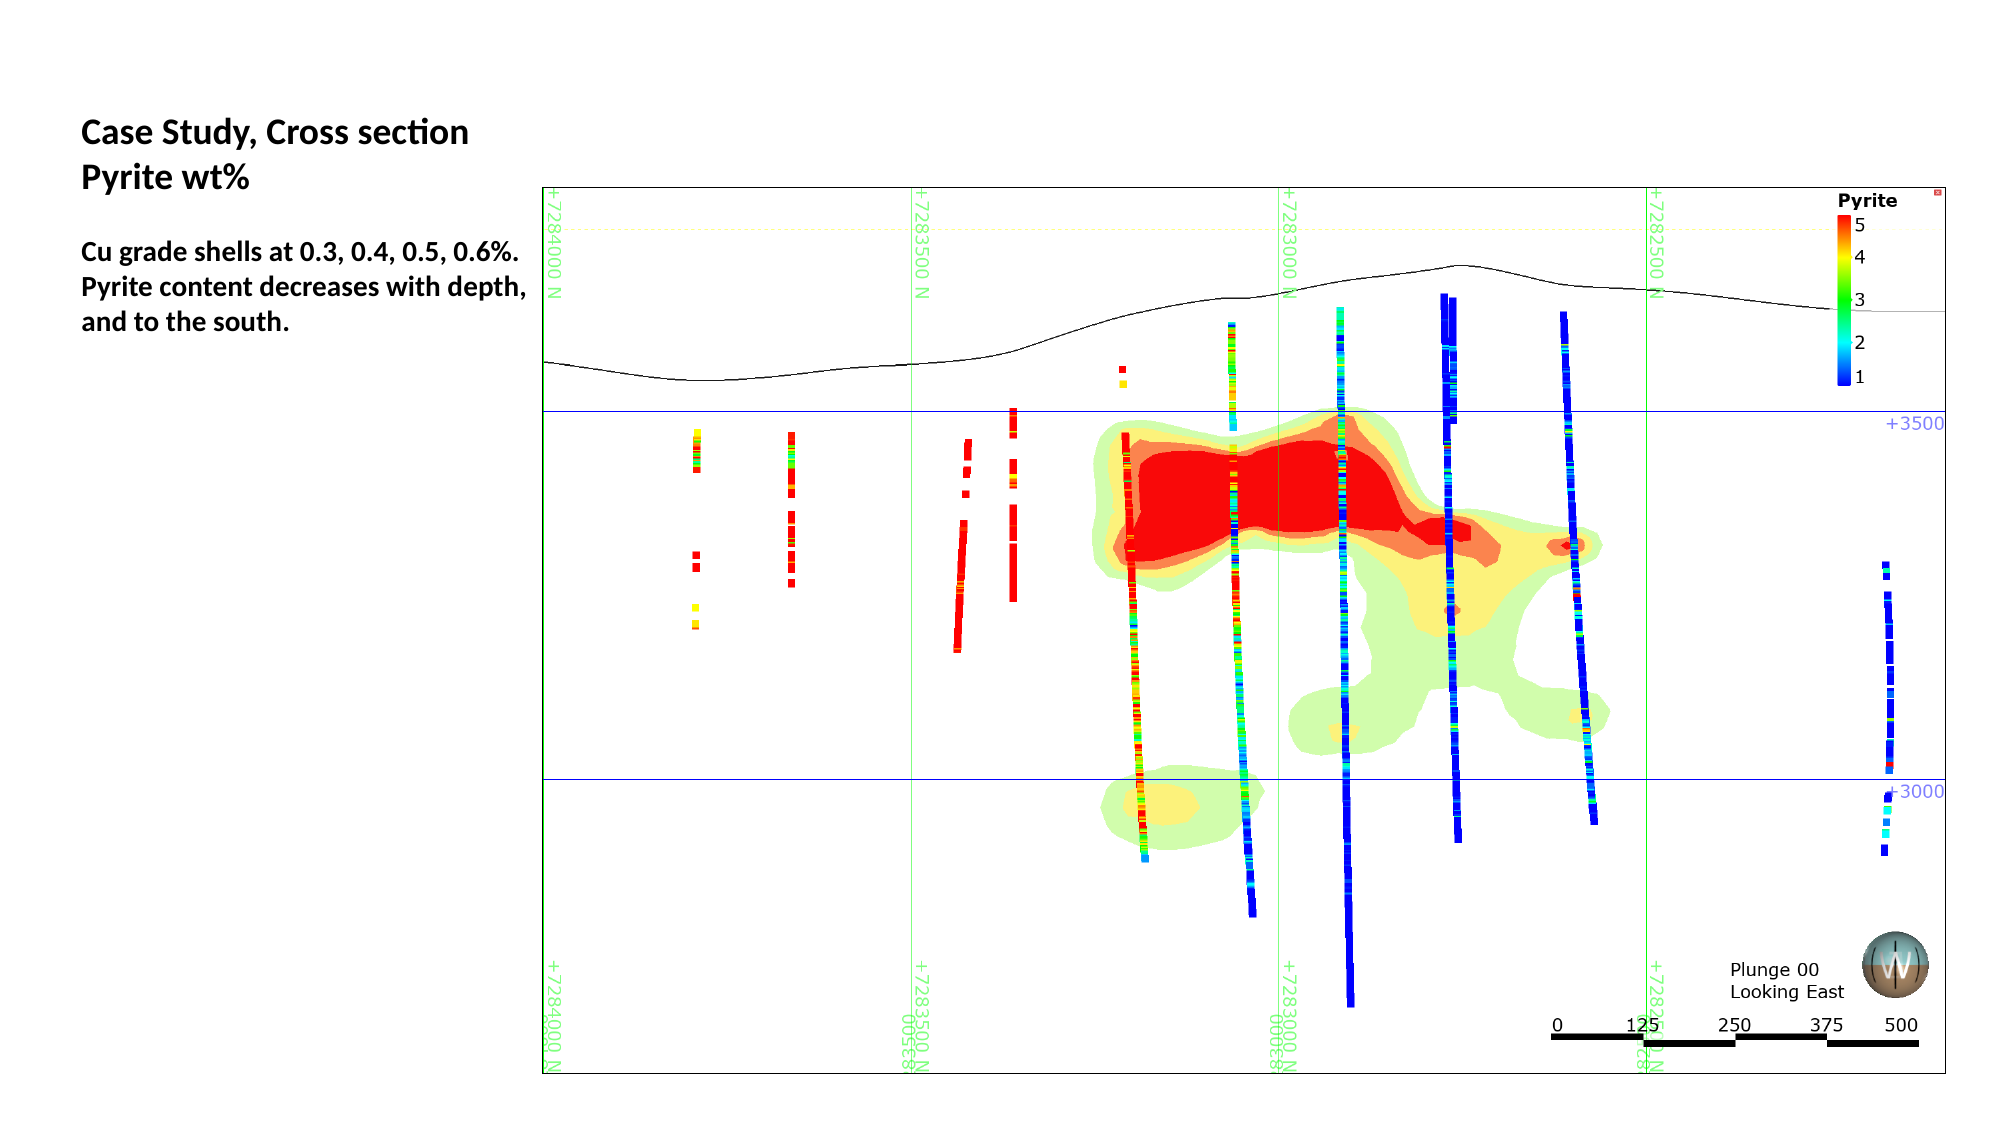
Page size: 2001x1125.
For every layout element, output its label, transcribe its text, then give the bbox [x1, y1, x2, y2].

picture [542, 187, 1946, 1074]
text_box Case Study, Cross section Pyrite wt% Cu grade shells at 0.3, 0.4, 0.5, 0.6%. Pyrite content decreases with depth, and to the south. [66, 99, 554, 345]
